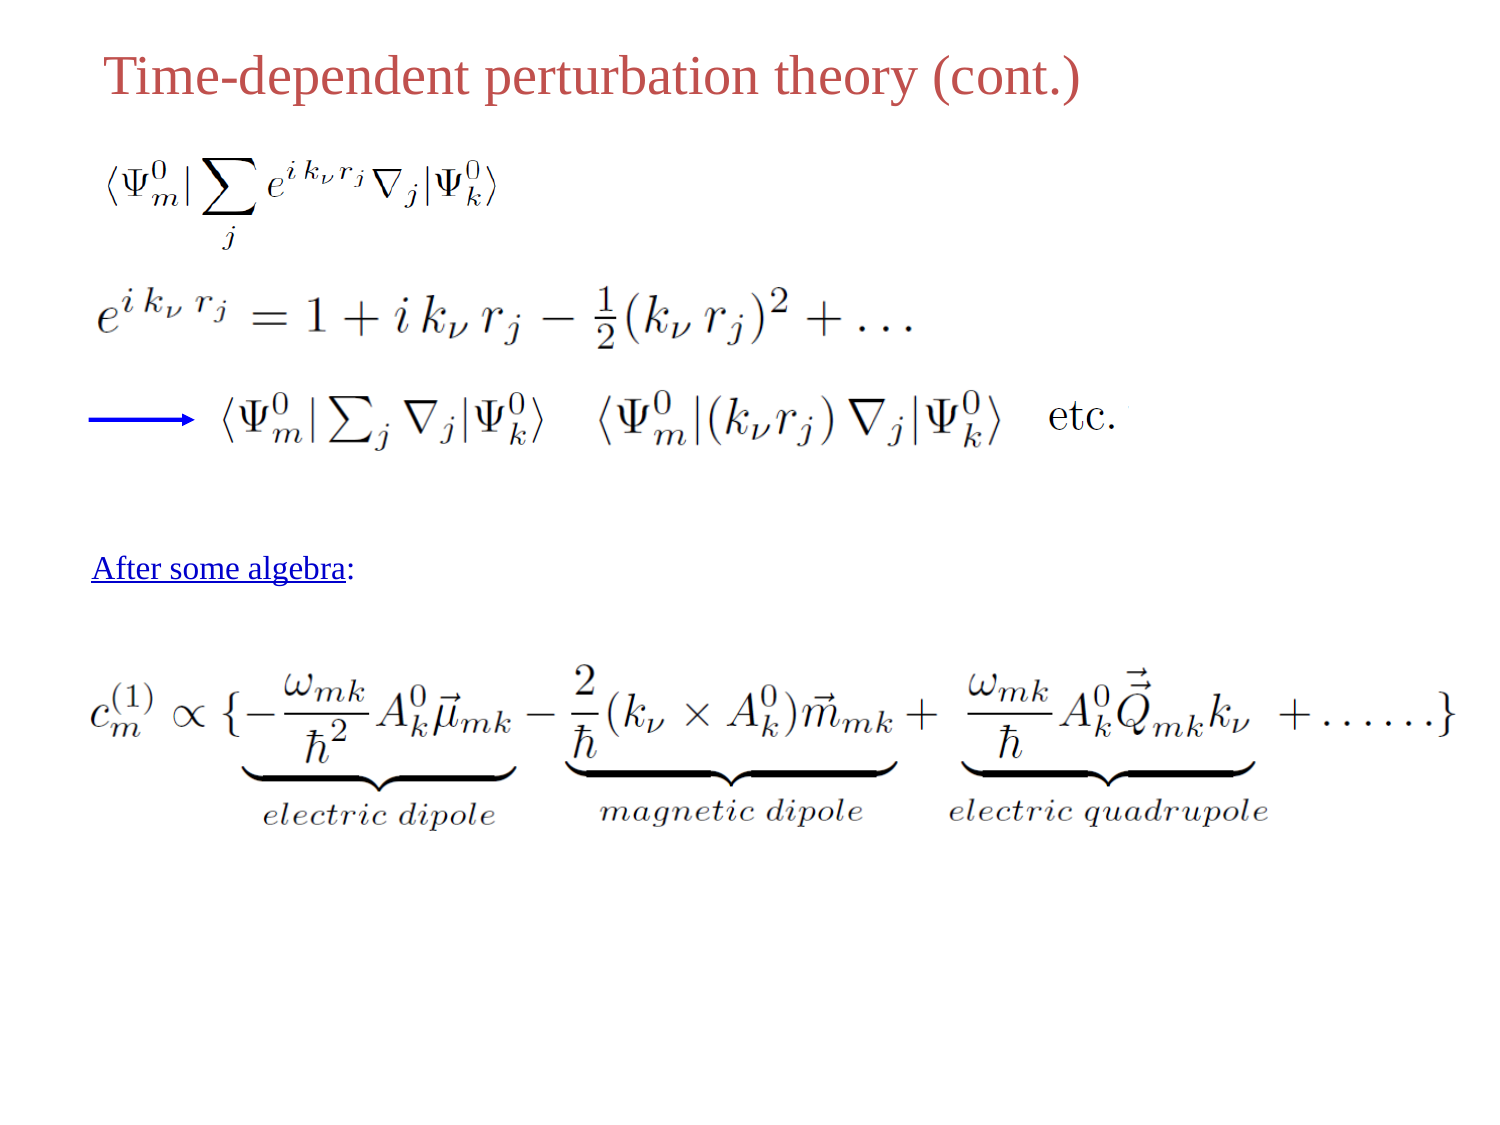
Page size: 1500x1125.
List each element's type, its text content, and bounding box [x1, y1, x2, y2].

picture [88, 278, 916, 351]
picture [593, 378, 1008, 453]
picture [99, 136, 502, 262]
picture [218, 385, 544, 451]
picture [76, 632, 1480, 848]
picture [1045, 392, 1129, 443]
text_box Time-dependent perturbation theory (cont.) [88, 31, 1314, 114]
text_box After some algebra: [76, 538, 644, 594]
text_box [88, 413, 195, 427]
